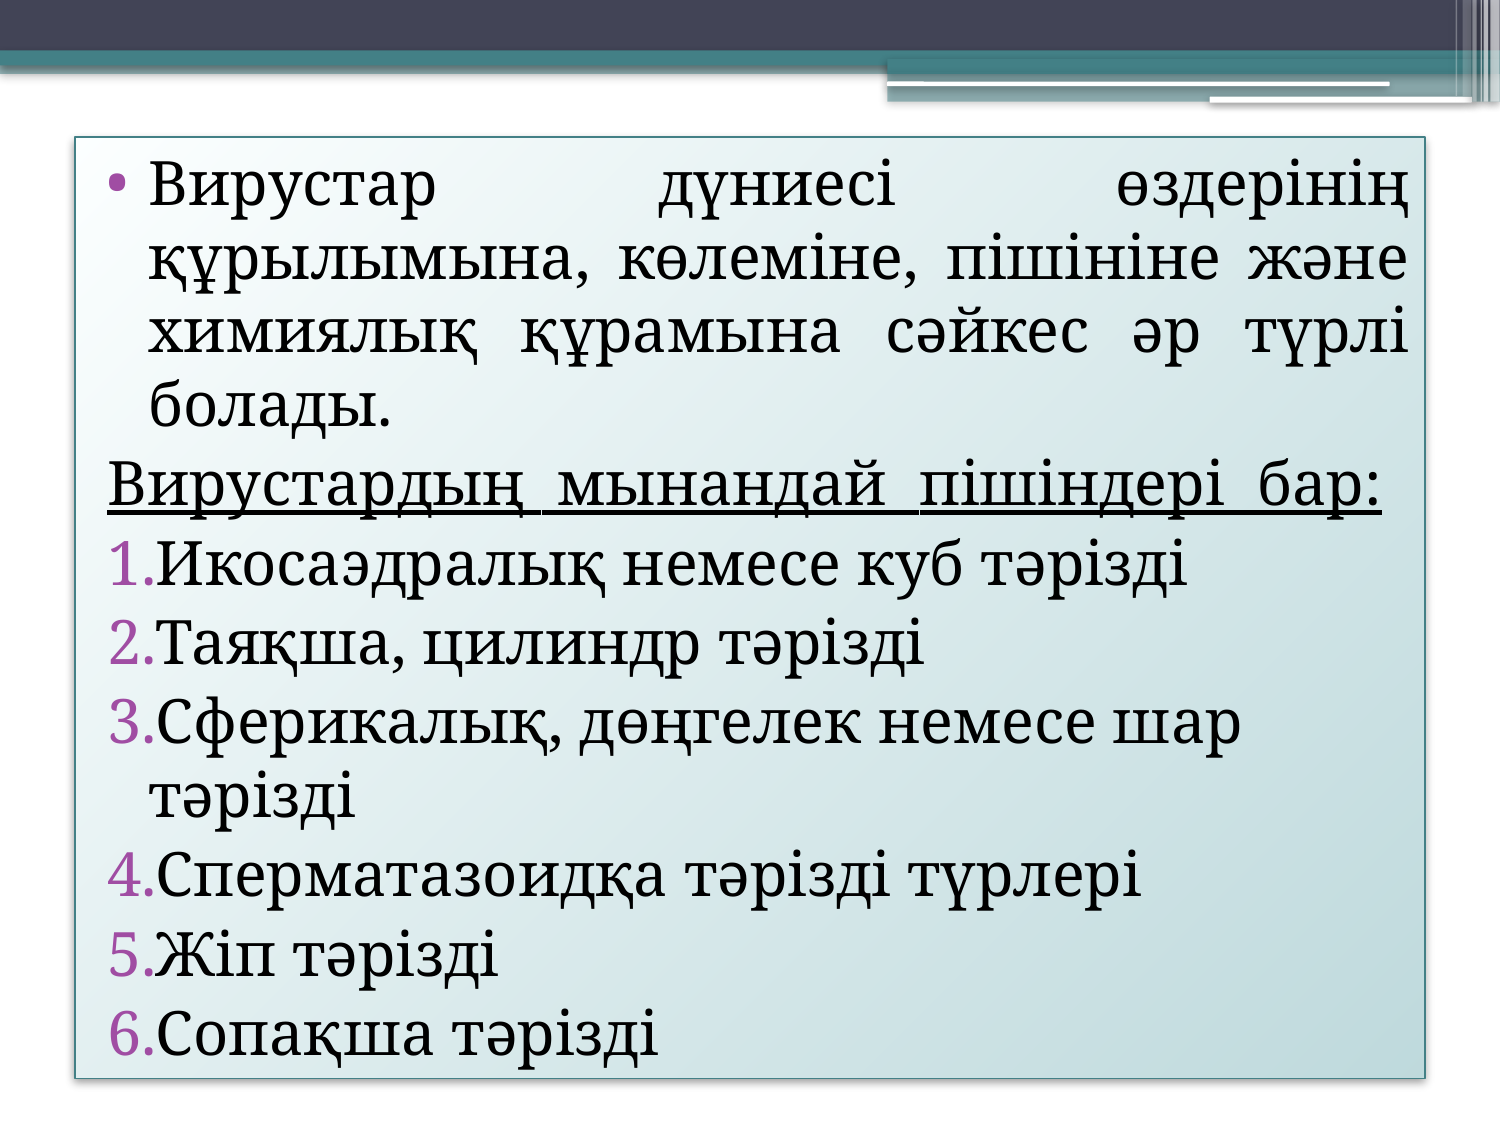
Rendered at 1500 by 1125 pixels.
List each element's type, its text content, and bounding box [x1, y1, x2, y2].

list Вирустар дүниесі өздерінің құрылымына, көлеміне, пішініне және химиялық құрамына сәйкес әр түрлі болады. Вирустардың мынандай пішіндері бар: Икосаэдралық немесе куб тәрізді Таяқша, цилиндр тәрізді Сферикалық, дөңгелек немесе шар тәрізді Сперматазоидқа тәрізді түрлері Жіп тәрізді Сопақша тәрізді [74, 136, 1426, 1079]
